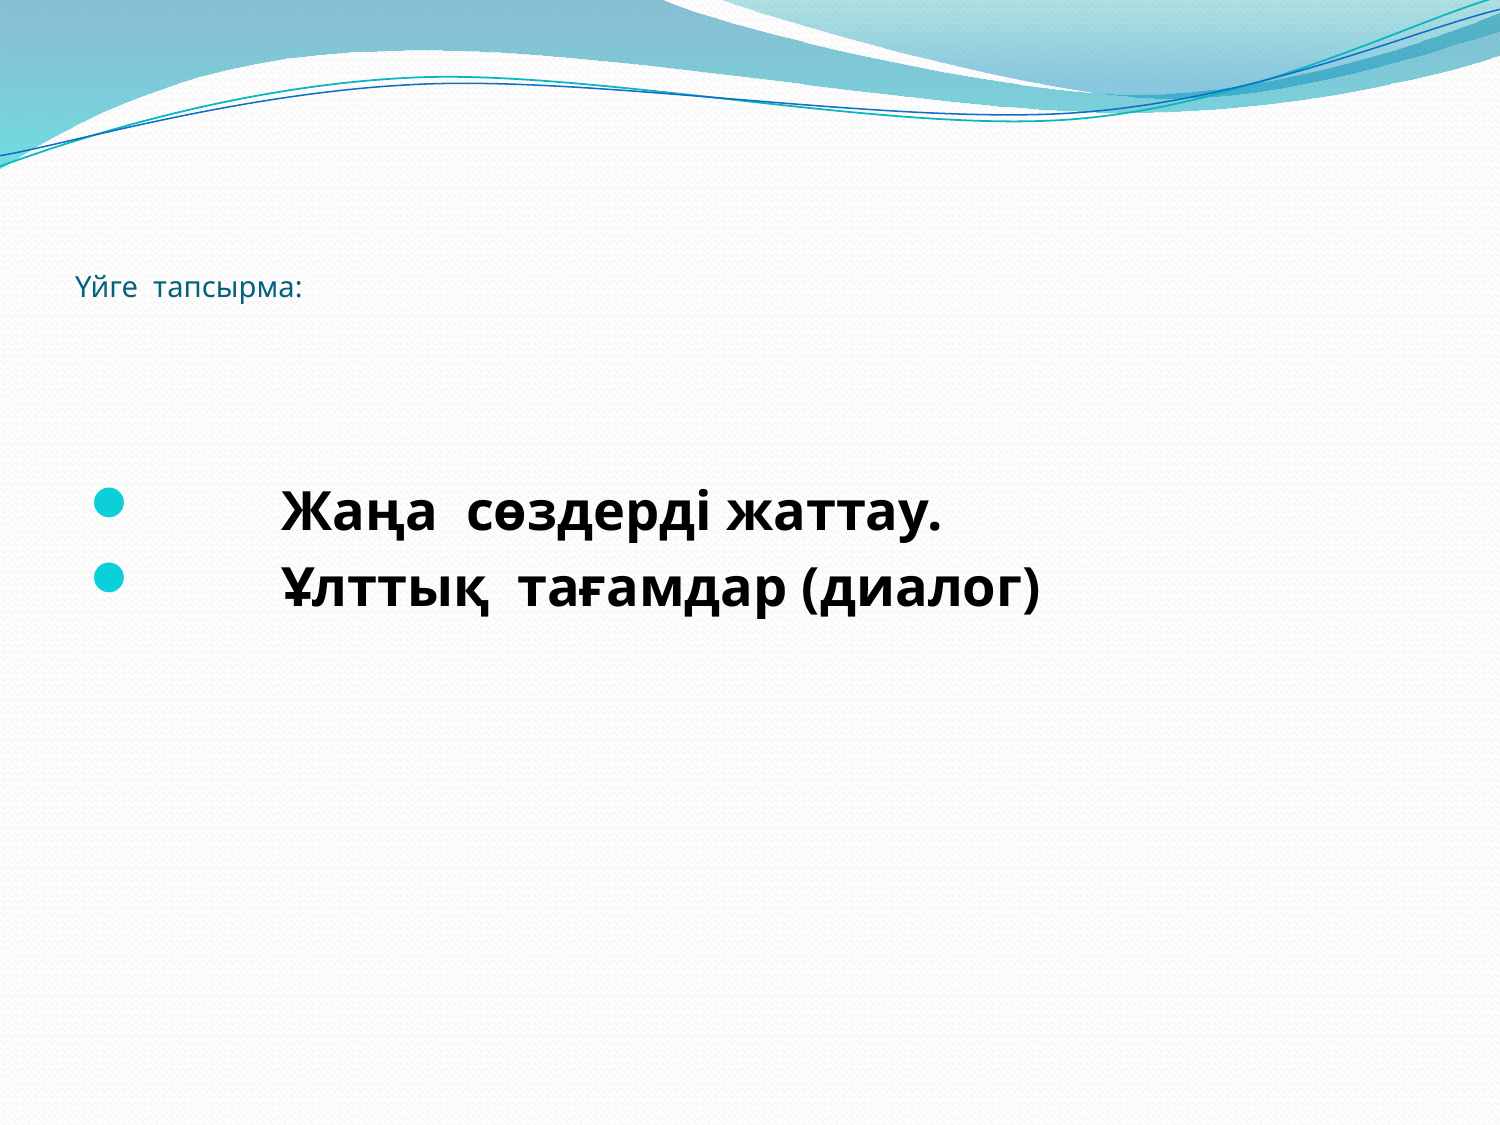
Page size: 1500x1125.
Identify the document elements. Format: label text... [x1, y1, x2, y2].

title Үйге тапсырма: [75, 115, 1425, 303]
list Жаңа сөздерді жаттау. Ұлттық тағамдар (диалог) [75, 317, 1425, 1038]
